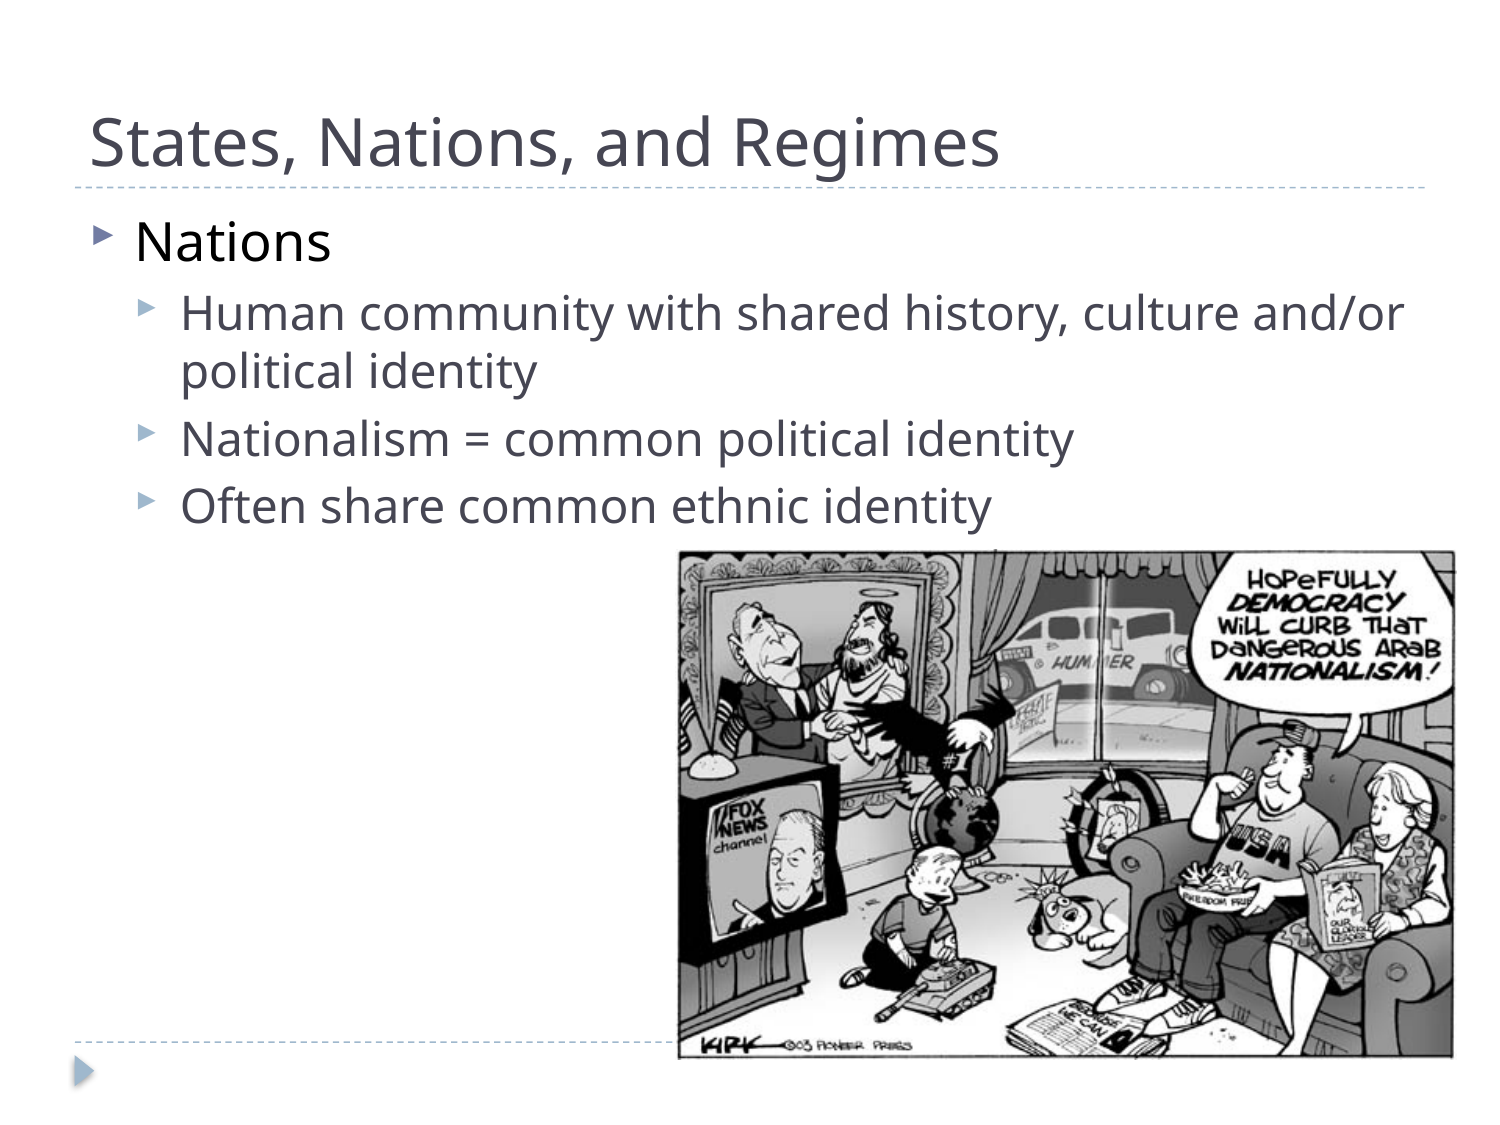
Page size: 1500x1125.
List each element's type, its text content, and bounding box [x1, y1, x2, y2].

picture [674, 549, 1457, 1060]
list Nations Human community with shared history, culture and/or political identity Nationalism = common political identity Often share common ethnic identity [75, 200, 1425, 1010]
title States, Nations, and Regimes [75, 24, 1425, 188]
